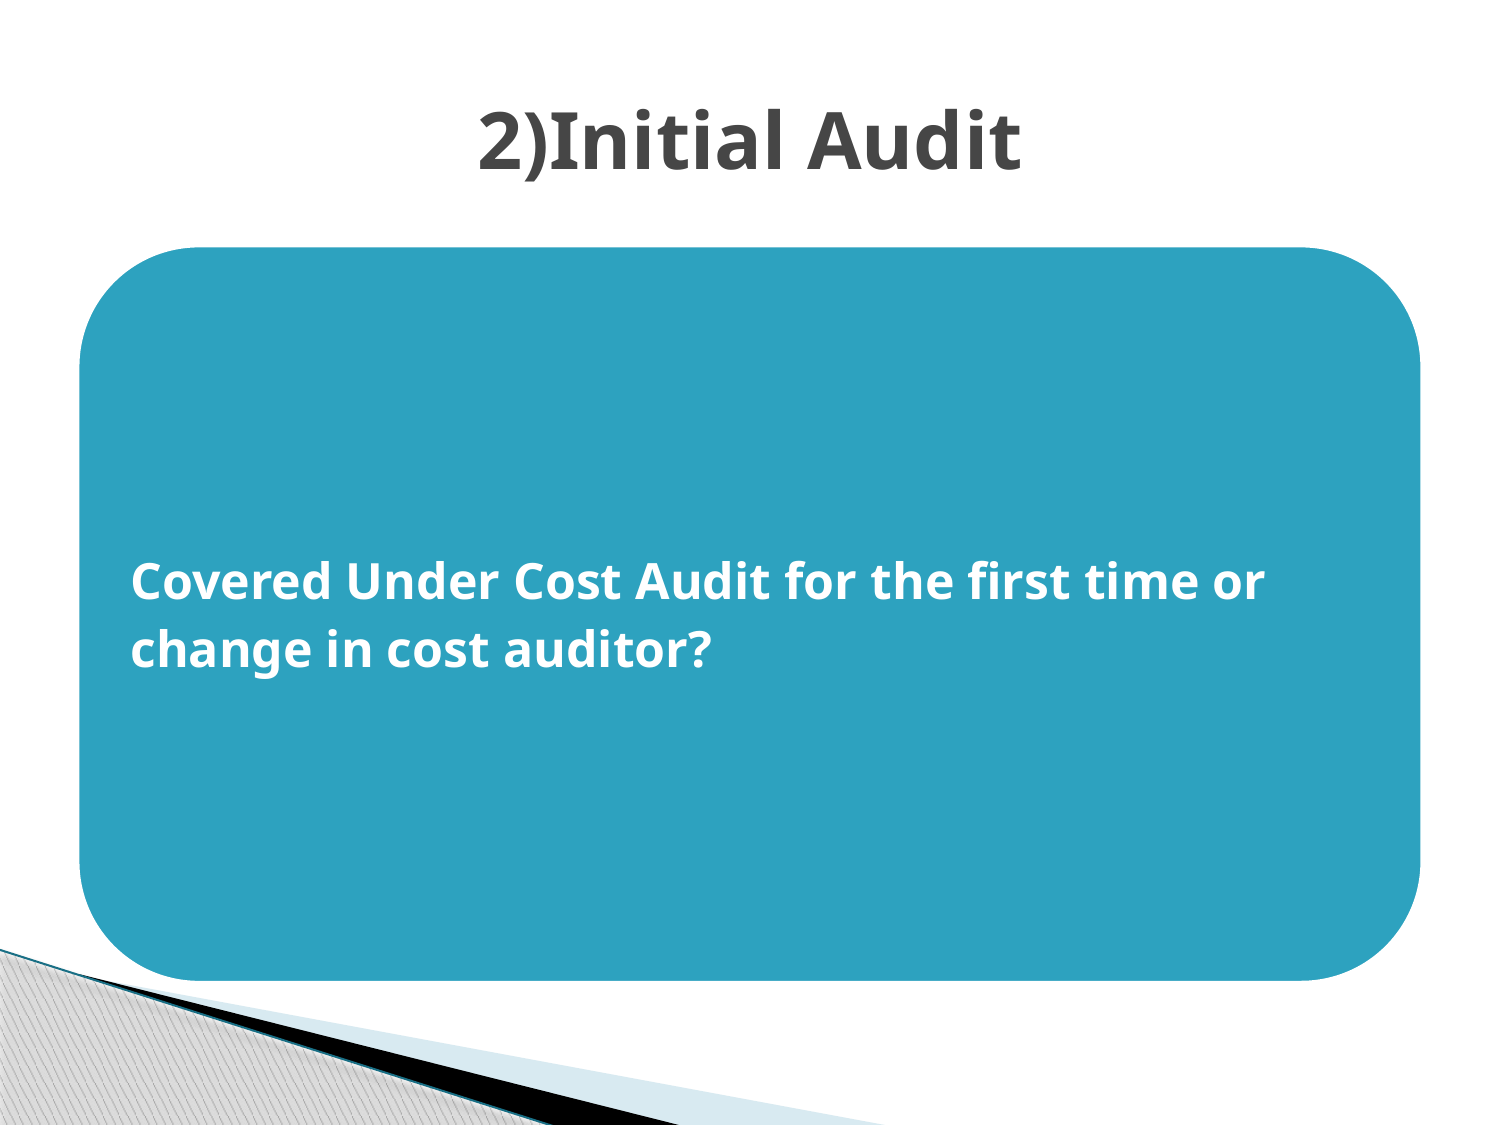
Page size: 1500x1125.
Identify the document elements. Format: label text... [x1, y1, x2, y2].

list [74, 242, 1426, 986]
title 2)Initial Audit [75, 45, 1425, 233]
